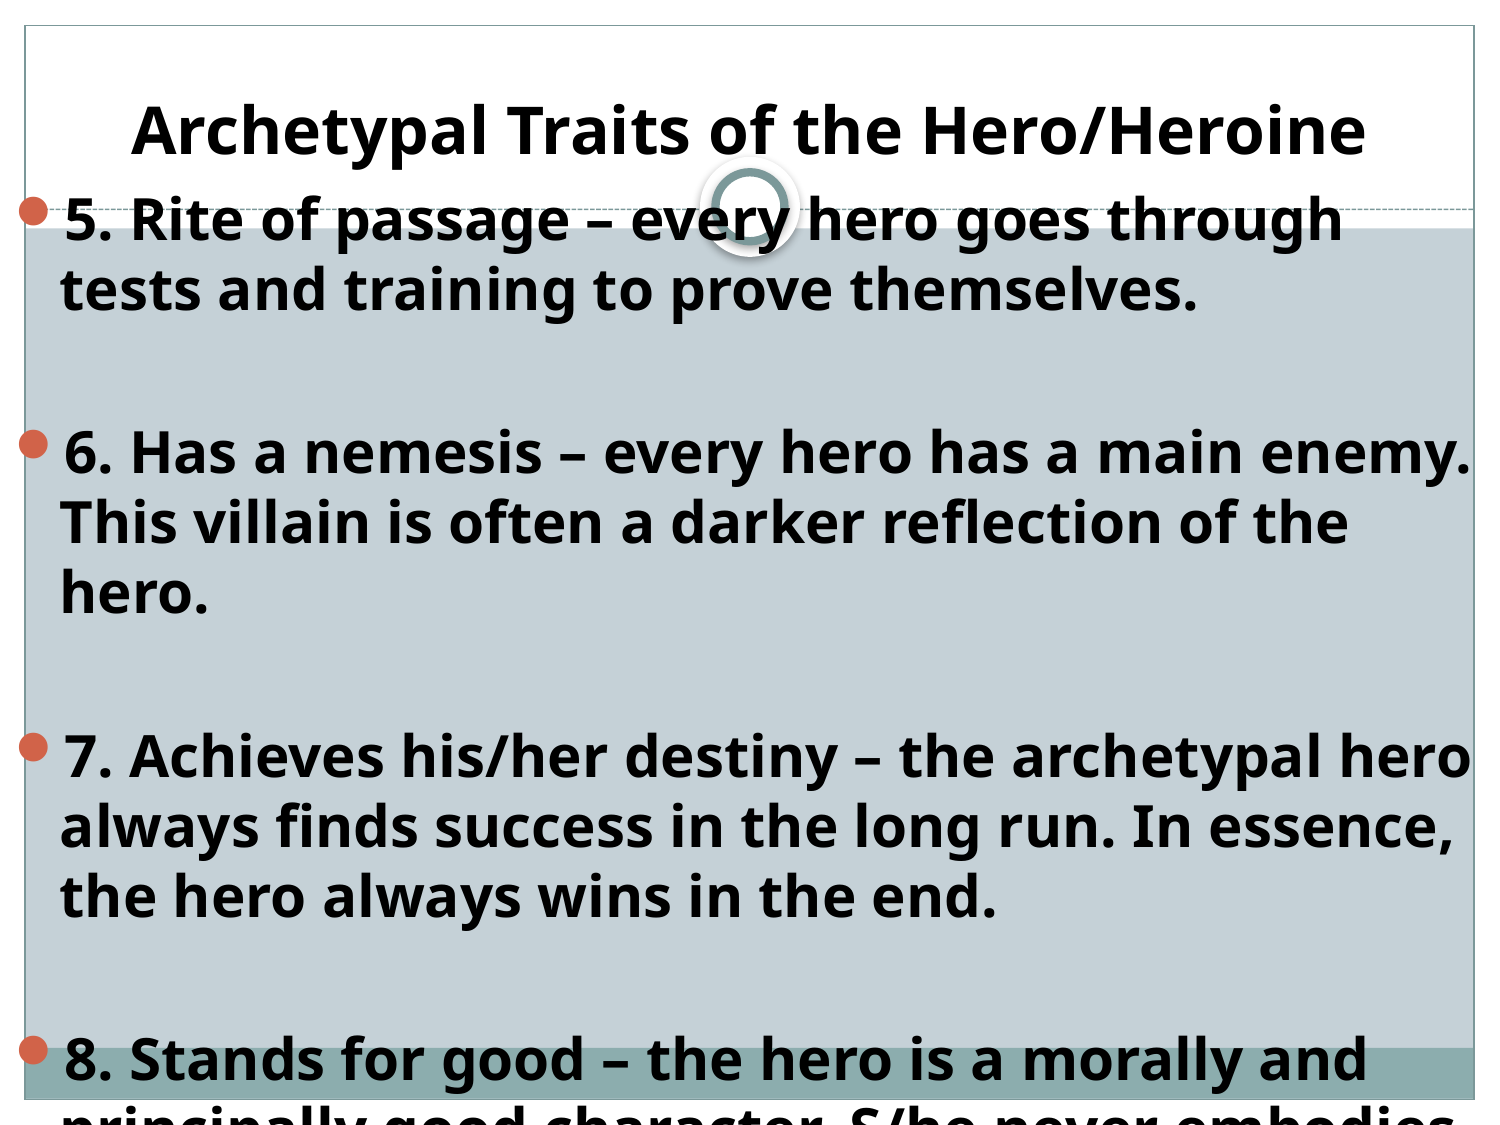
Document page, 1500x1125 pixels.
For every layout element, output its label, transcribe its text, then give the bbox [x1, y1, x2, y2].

list 5. Rite of passage – every hero goes through tests and training to prove themselves. 6. Has a nemesis – every hero has a main enemy. This villain is often a darker reflection of the hero. 7. Achieves his/her destiny – the archetypal hero always finds success in the long run. In essence, the hero always wins in the end. 8. Stands for good – the hero is a morally and principally good character. S/he never embodies evil qualities beyond momentary weakness. [0, 174, 1500, 850]
title Archetypal Traits of the Hero/Heroine [112, 76, 1388, 174]
